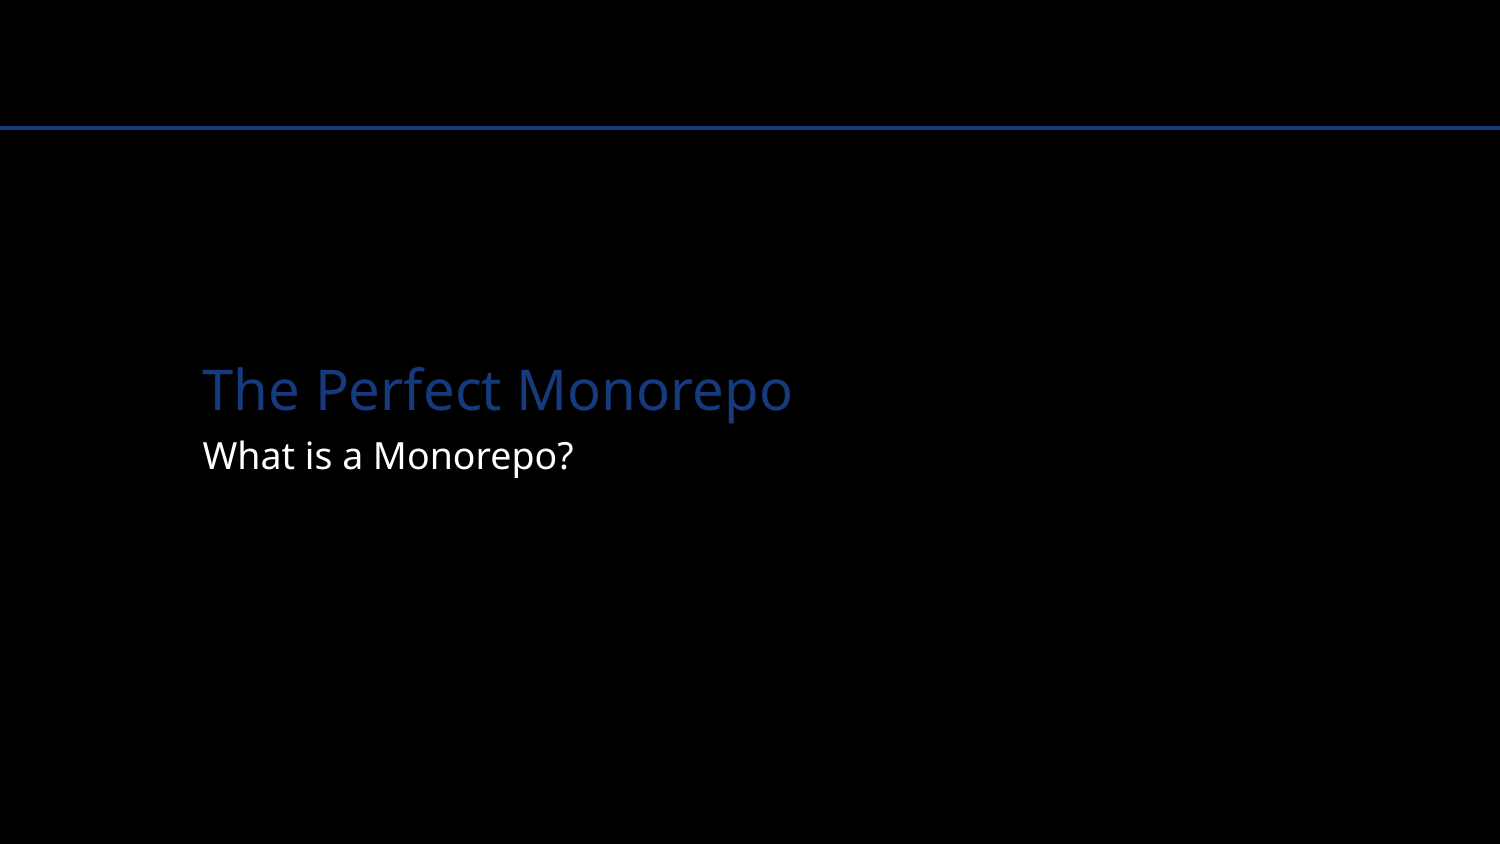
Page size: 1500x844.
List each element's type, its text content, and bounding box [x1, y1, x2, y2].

title The Perfect Monorepo [187, 248, 1313, 429]
subtitle What is a Monorepo? [187, 429, 1313, 543]
